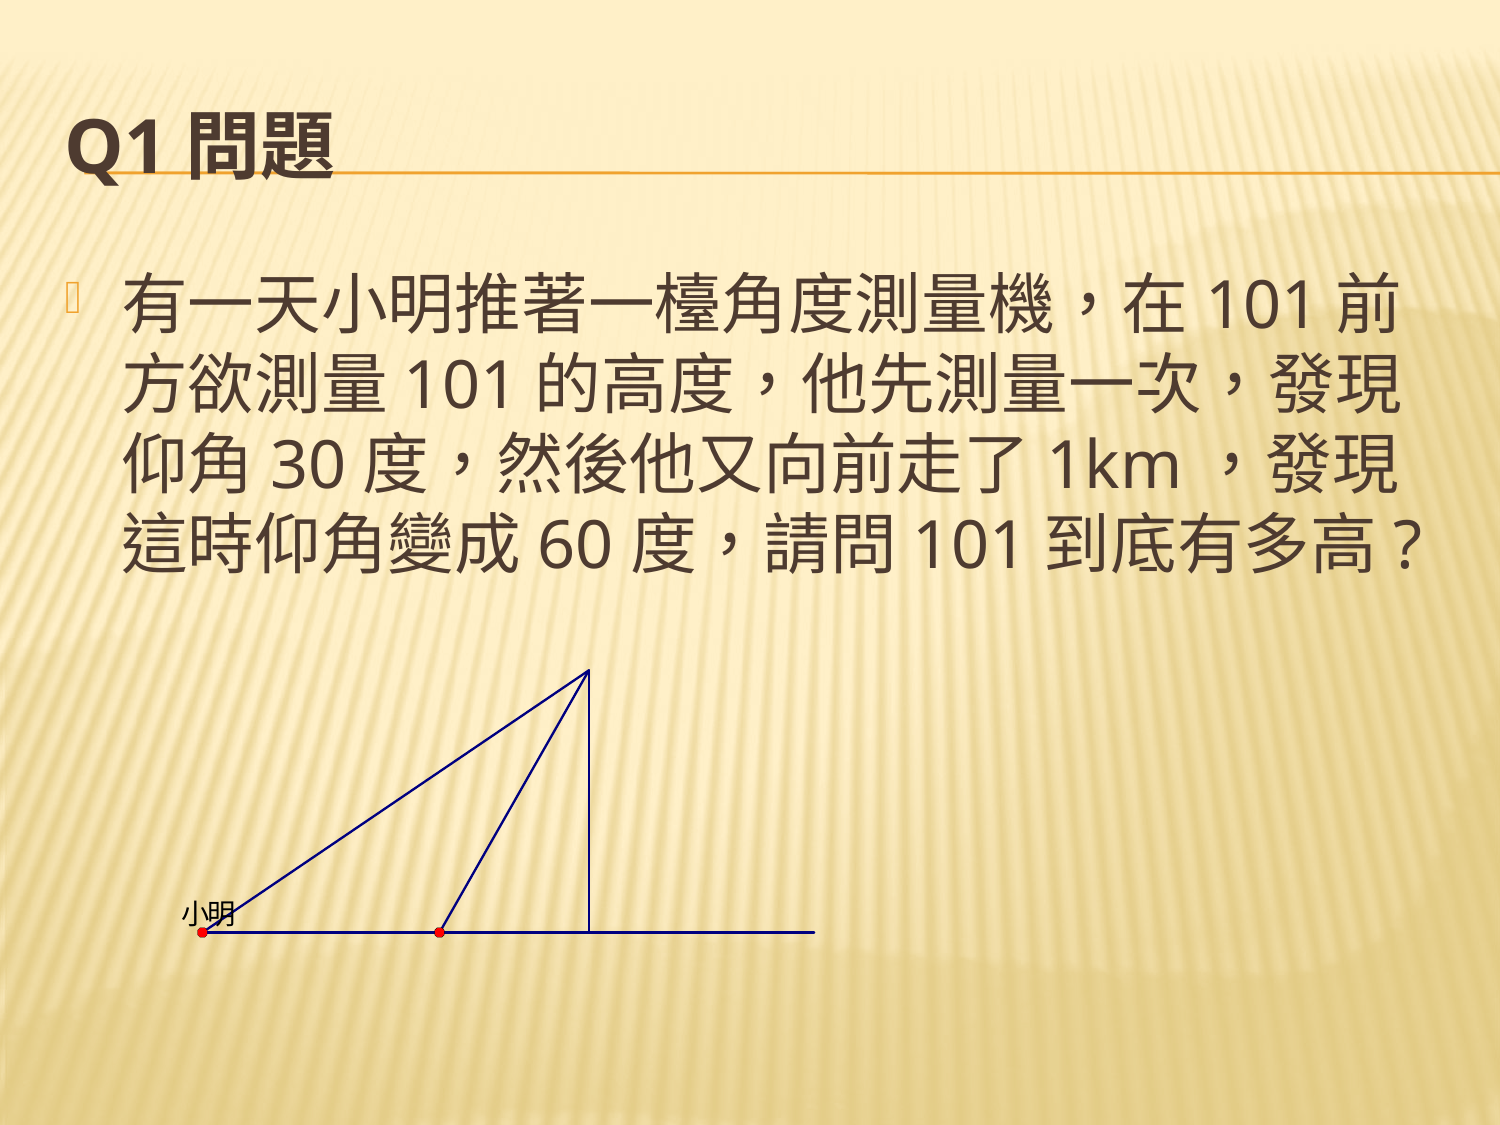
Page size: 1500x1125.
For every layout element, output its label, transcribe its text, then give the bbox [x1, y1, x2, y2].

title Q1問題 [50, 75, 1475, 213]
list 有一天小明推著一檯角度測量機，在101前方欲測量101的高度，他先測量一次，發現仰角30度，然後他又向前走了1km，發現這時仰角變成60度，請問101到底有多高? [50, 254, 1475, 998]
picture [159, 644, 848, 972]
